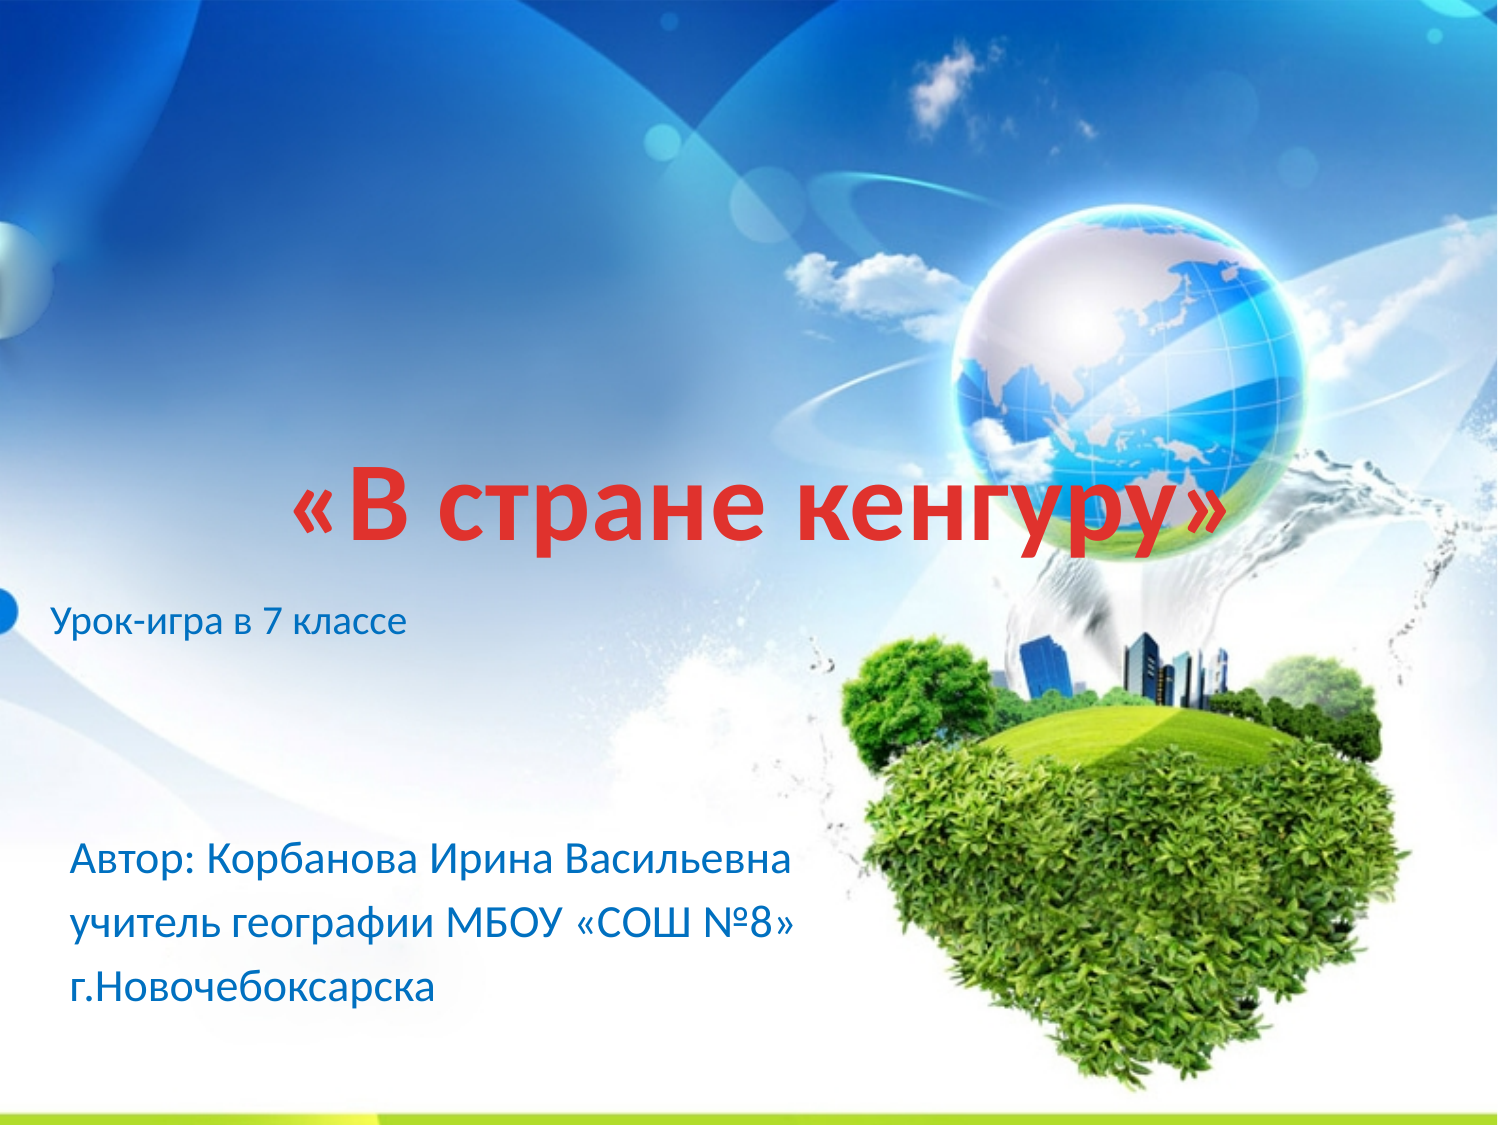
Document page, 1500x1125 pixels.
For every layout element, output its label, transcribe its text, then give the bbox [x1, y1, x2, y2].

text_box [70, 187, 1266, 387]
subtitle Урок-игра в 7 классе [35, 585, 1086, 651]
text_box «В стране кенгуру» [270, 420, 1257, 571]
picture [0, 0, 1498, 1125]
text_box [16, 692, 1067, 758]
text_box Автор: Корбанова Ирина Васильевна учитель географии МБОУ «СОШ №8» г.Новочебоксарска [54, 819, 833, 1024]
text_box [17, 758, 1031, 965]
